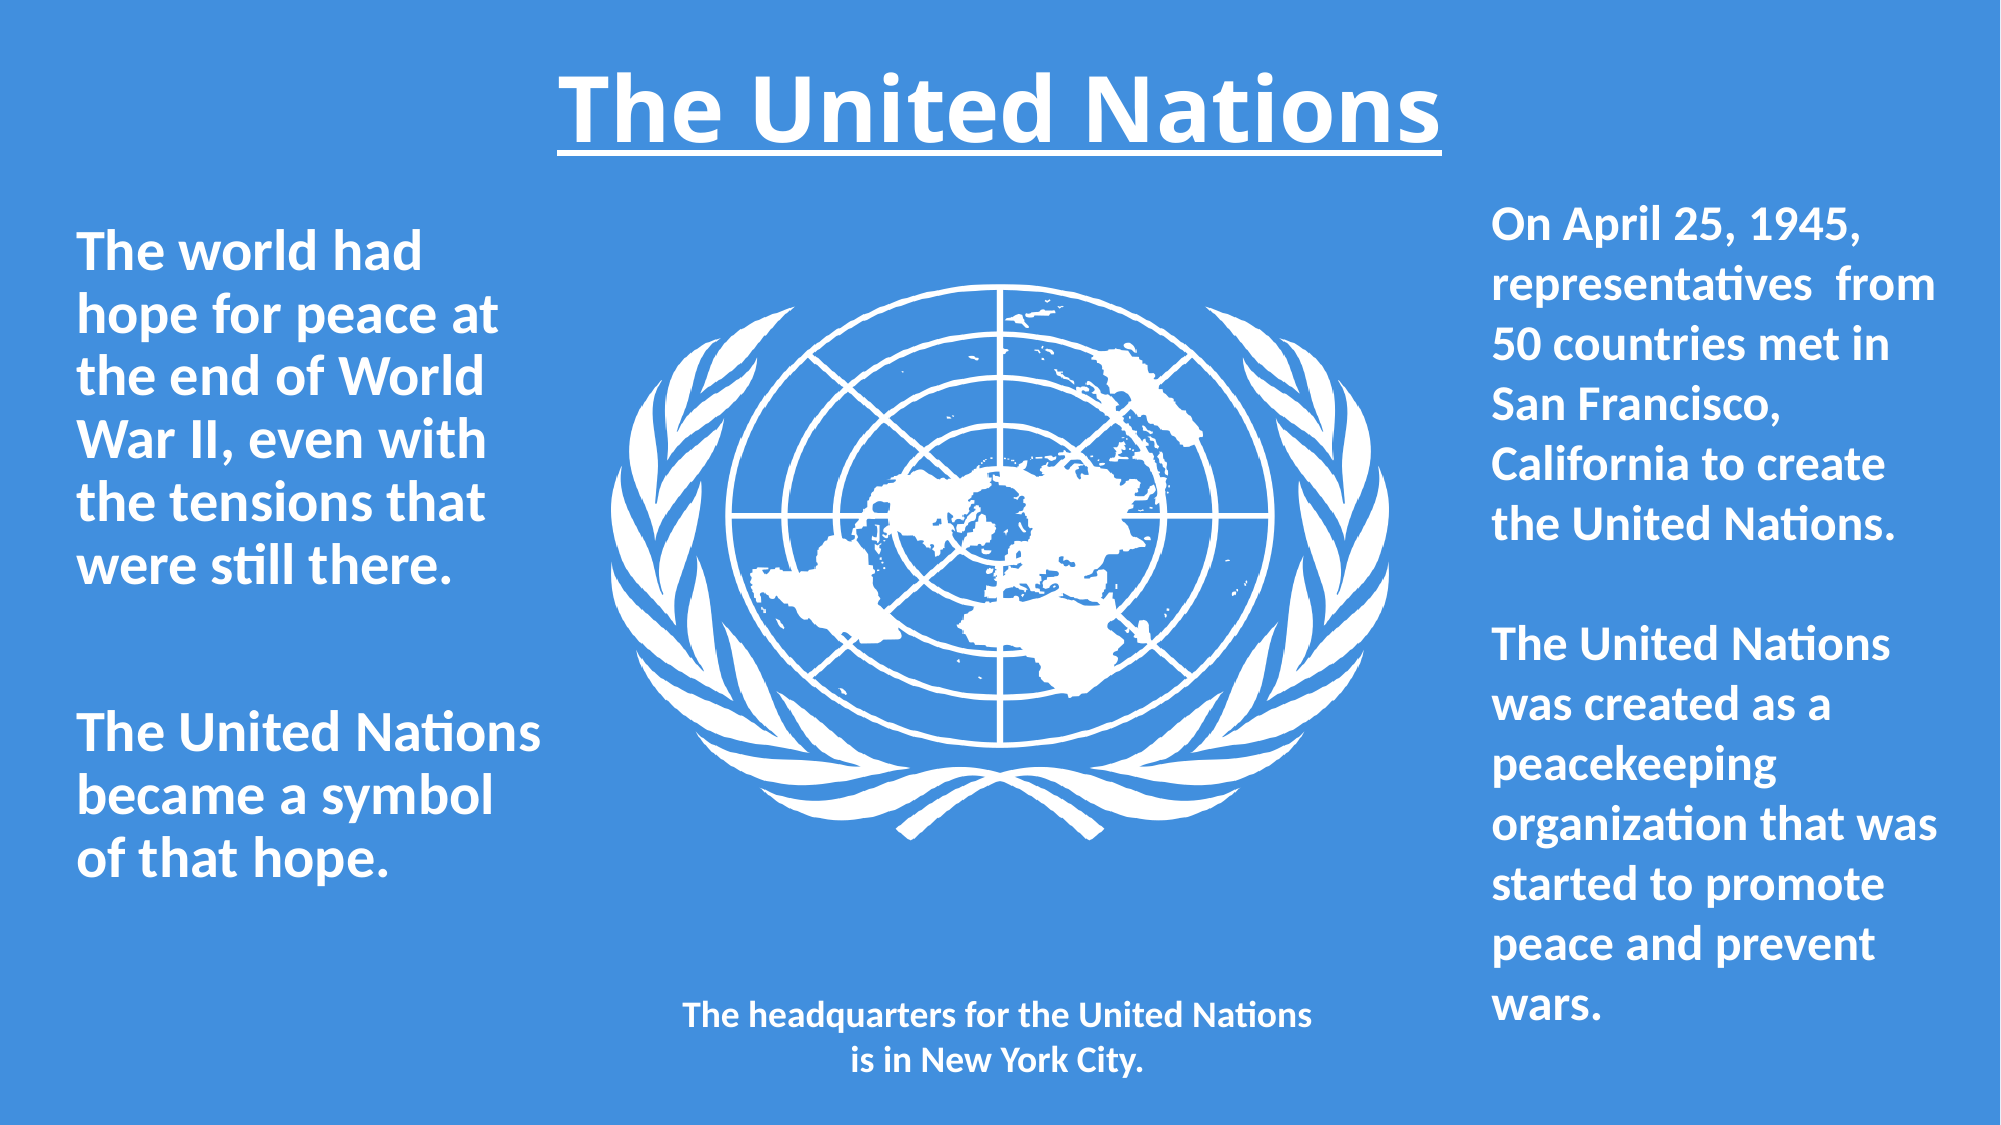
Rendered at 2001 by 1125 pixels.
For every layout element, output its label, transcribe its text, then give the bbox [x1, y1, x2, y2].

text_box The headquarters for the United Nations is in New York City. [638, 982, 1357, 1088]
picture [0, 0, 2001, 1125]
title The United Nations [137, 0, 1863, 227]
text_box On April 25, 1945, representatives from 50 countries met in San Francisco, California to create the United Nations. The United Nations was created as a peacekeeping organization that was started to promote peace and prevent wars. [1476, 182, 1974, 1038]
list The world had hope for peace at the end of World War II, even with the tensions that were still there. The United Nations became a symbol of that hope. [60, 212, 558, 1014]
